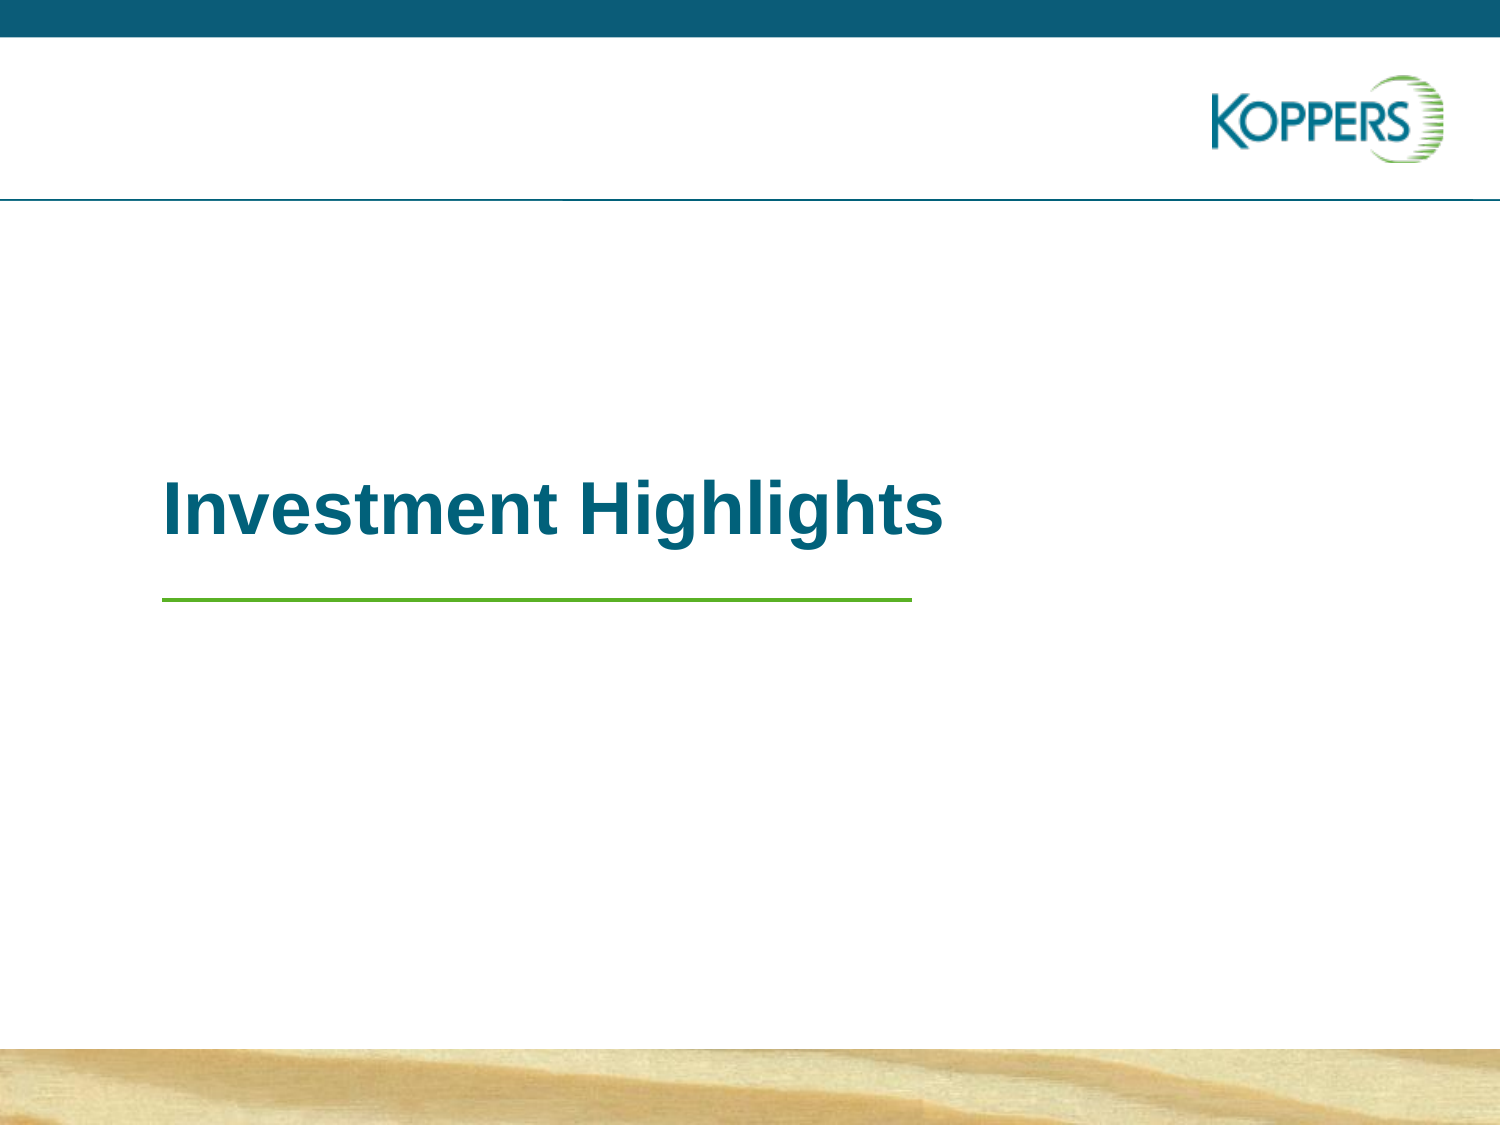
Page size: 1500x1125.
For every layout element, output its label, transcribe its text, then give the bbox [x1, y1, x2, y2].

list Investment Highlights [162, 299, 1211, 551]
picture [0, 1049, 1500, 1125]
